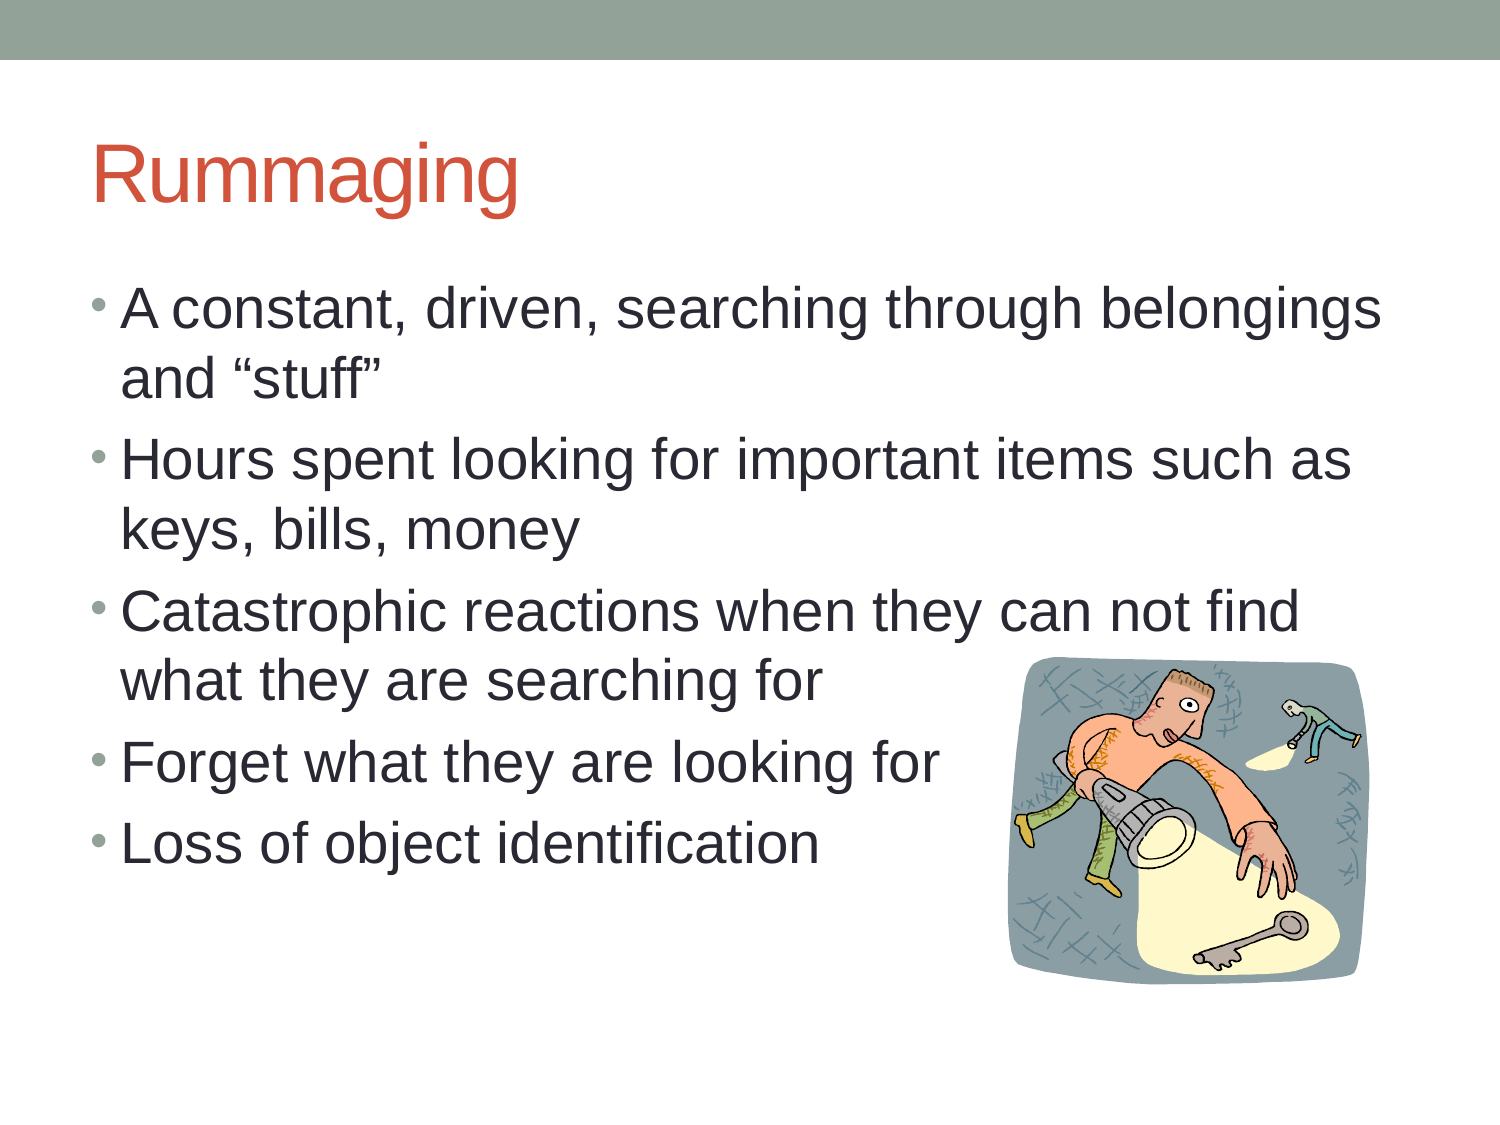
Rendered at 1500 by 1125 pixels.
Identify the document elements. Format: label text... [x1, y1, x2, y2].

picture [999, 649, 1378, 992]
title Rummaging [75, 87, 1425, 250]
list A constant, driven, searching through belongings and “stuff” Hours spent looking for important items such as keys, bills, money Catastrophic reactions when they can not find what they are searching for Forget what they are looking for Loss of object identification [75, 262, 1425, 1063]
